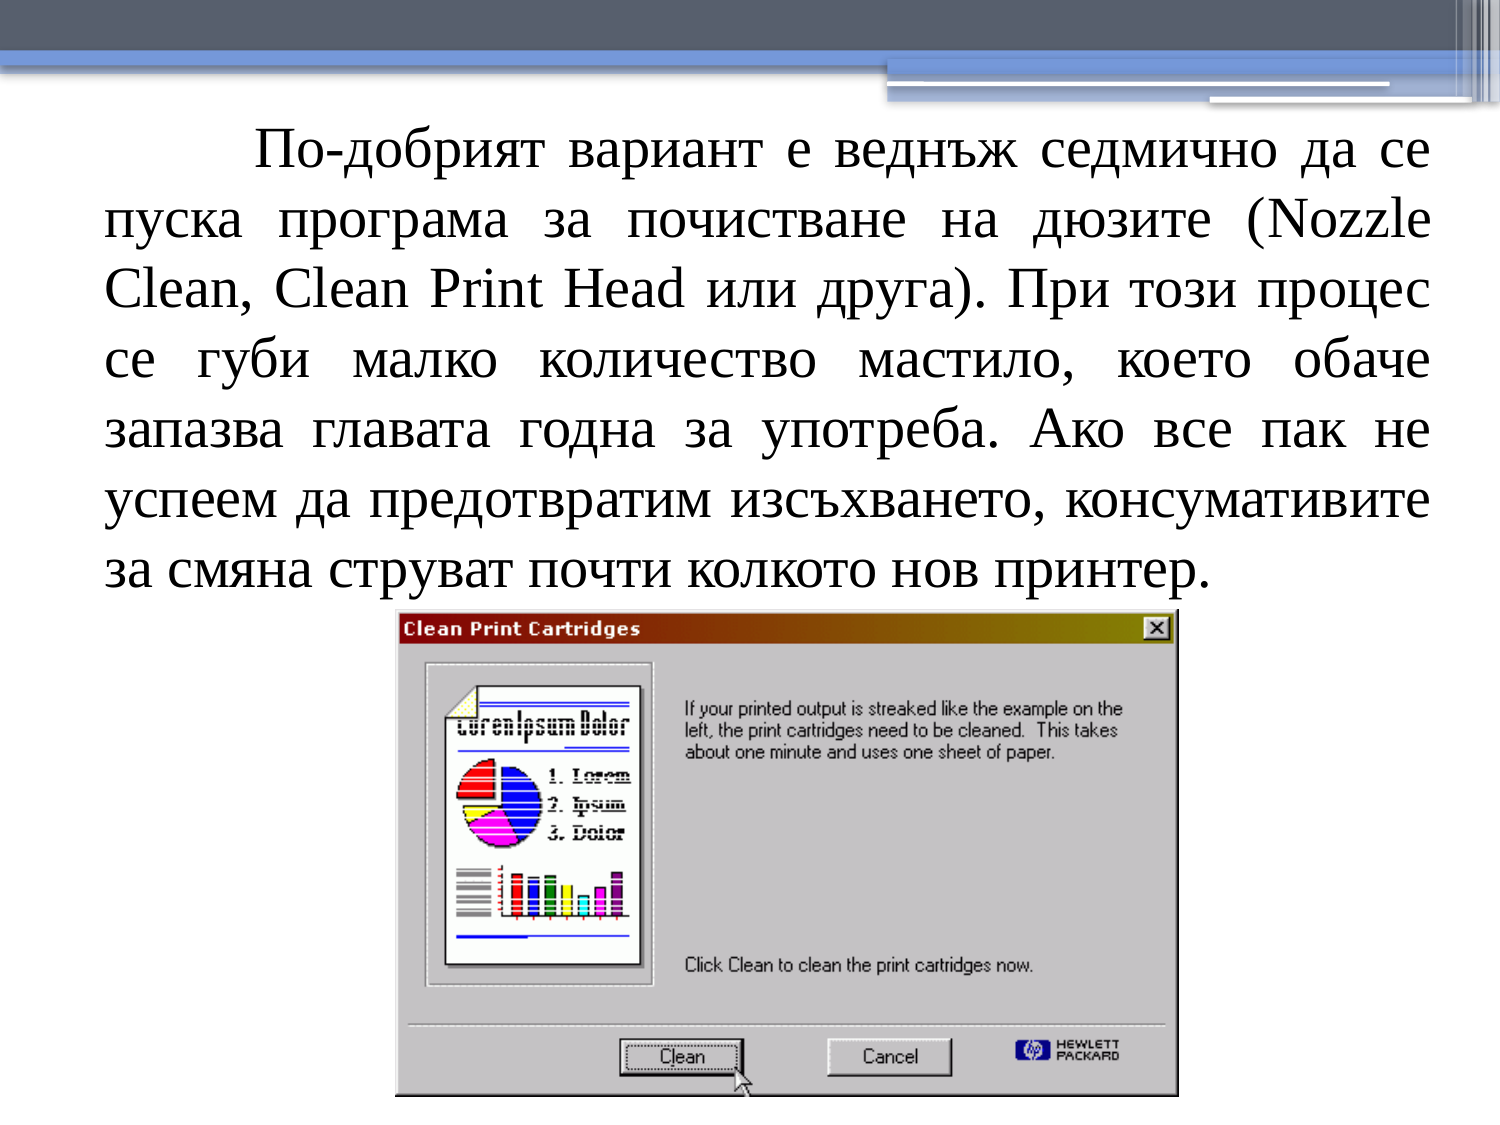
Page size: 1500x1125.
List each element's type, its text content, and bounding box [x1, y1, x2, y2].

list По-добрият вариант е веднъж седмично да се пуска програма за почистване на дюзите (Nozzle Clean, Clean Print Head или друга). При този процес се губи малко количество мастило, което обаче запазва главата годна за употреба. Ако все пак не успеем да предотвратим изсъхването, консумативите за смяна струват почти колкото нов принтер. [29, 101, 1447, 812]
picture [395, 609, 1179, 1098]
